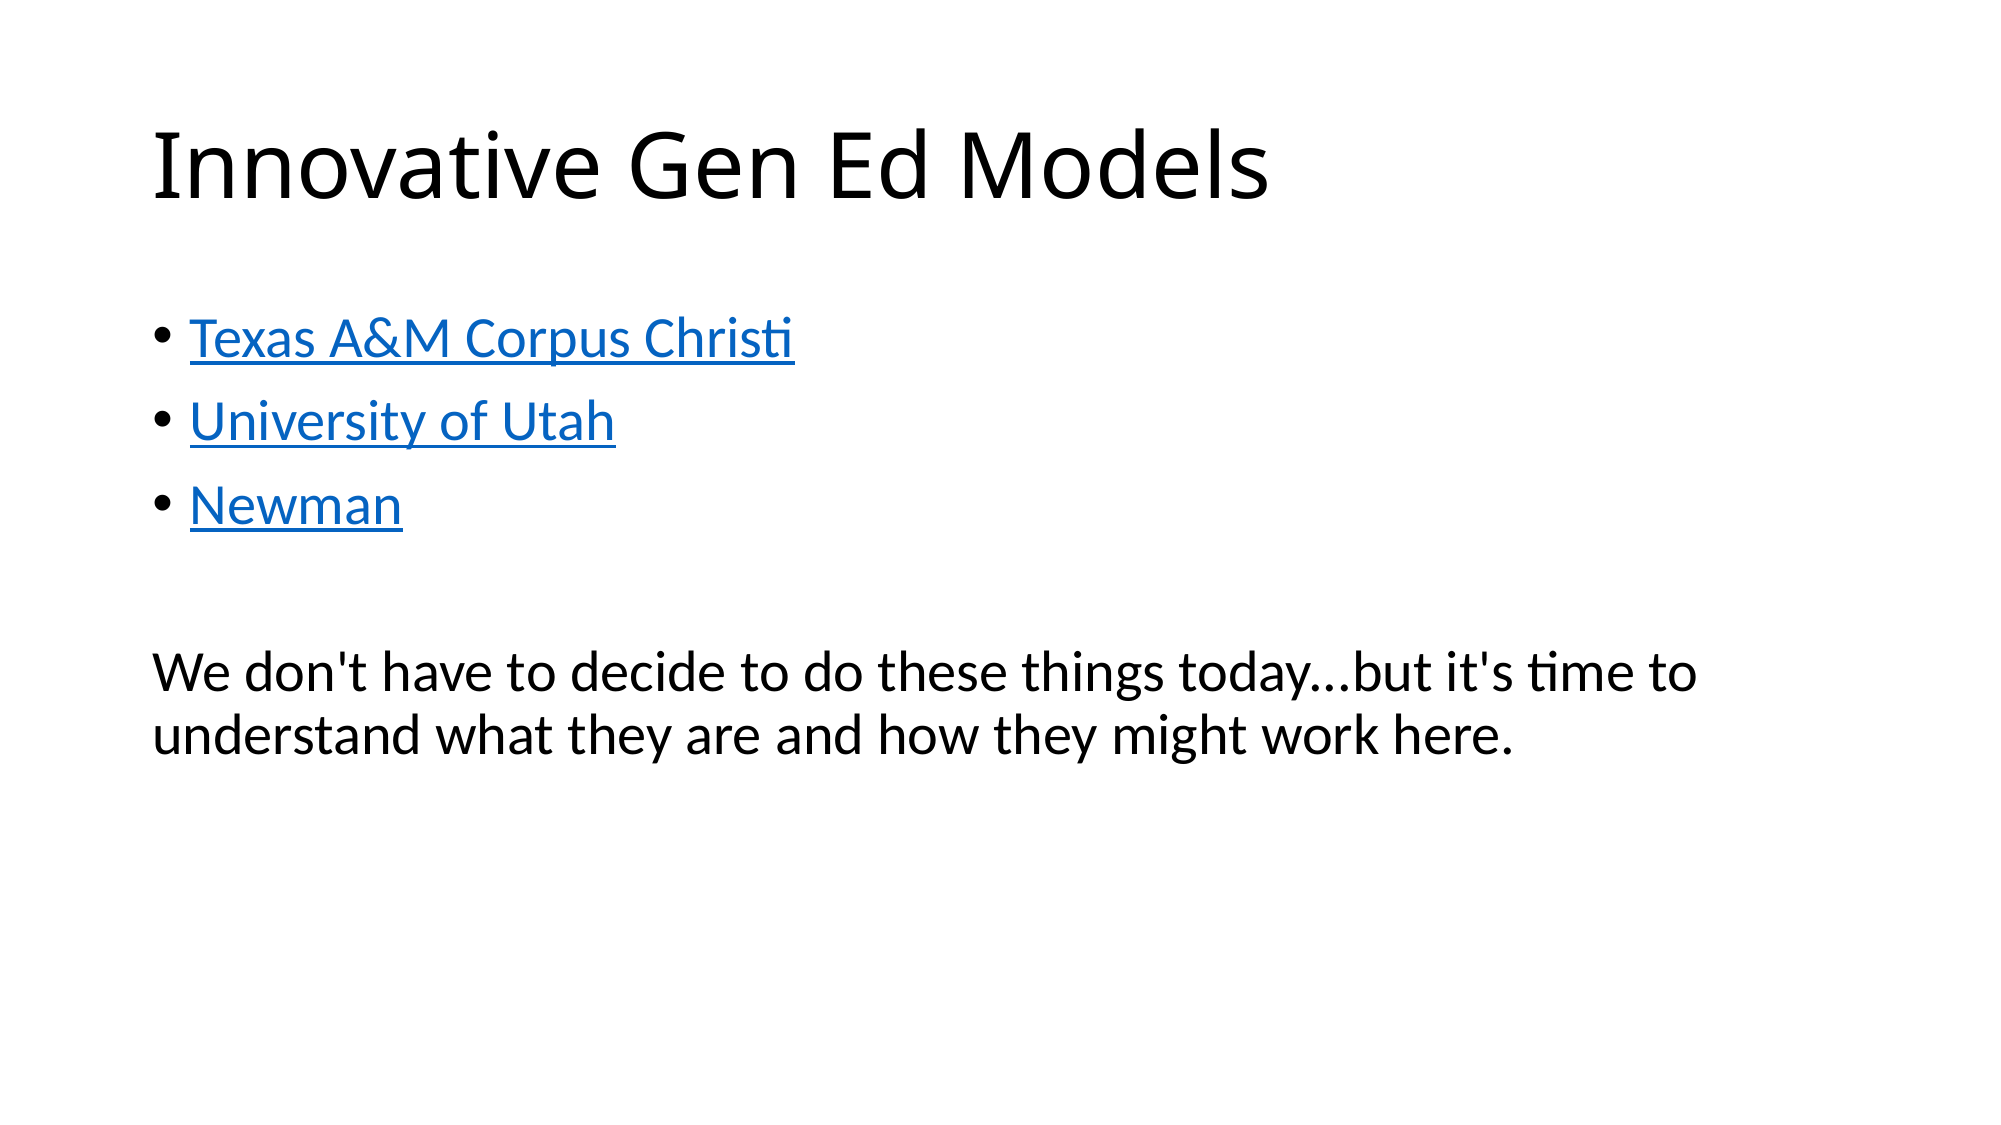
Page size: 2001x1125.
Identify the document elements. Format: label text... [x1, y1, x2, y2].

list Texas A&M Corpus Christi University of Utah Newman We don't have to decide to do these things today...but it's time to understand what they are and how they might work here. [137, 299, 1863, 1014]
title Innovative Gen Ed Models [137, 59, 1863, 278]
